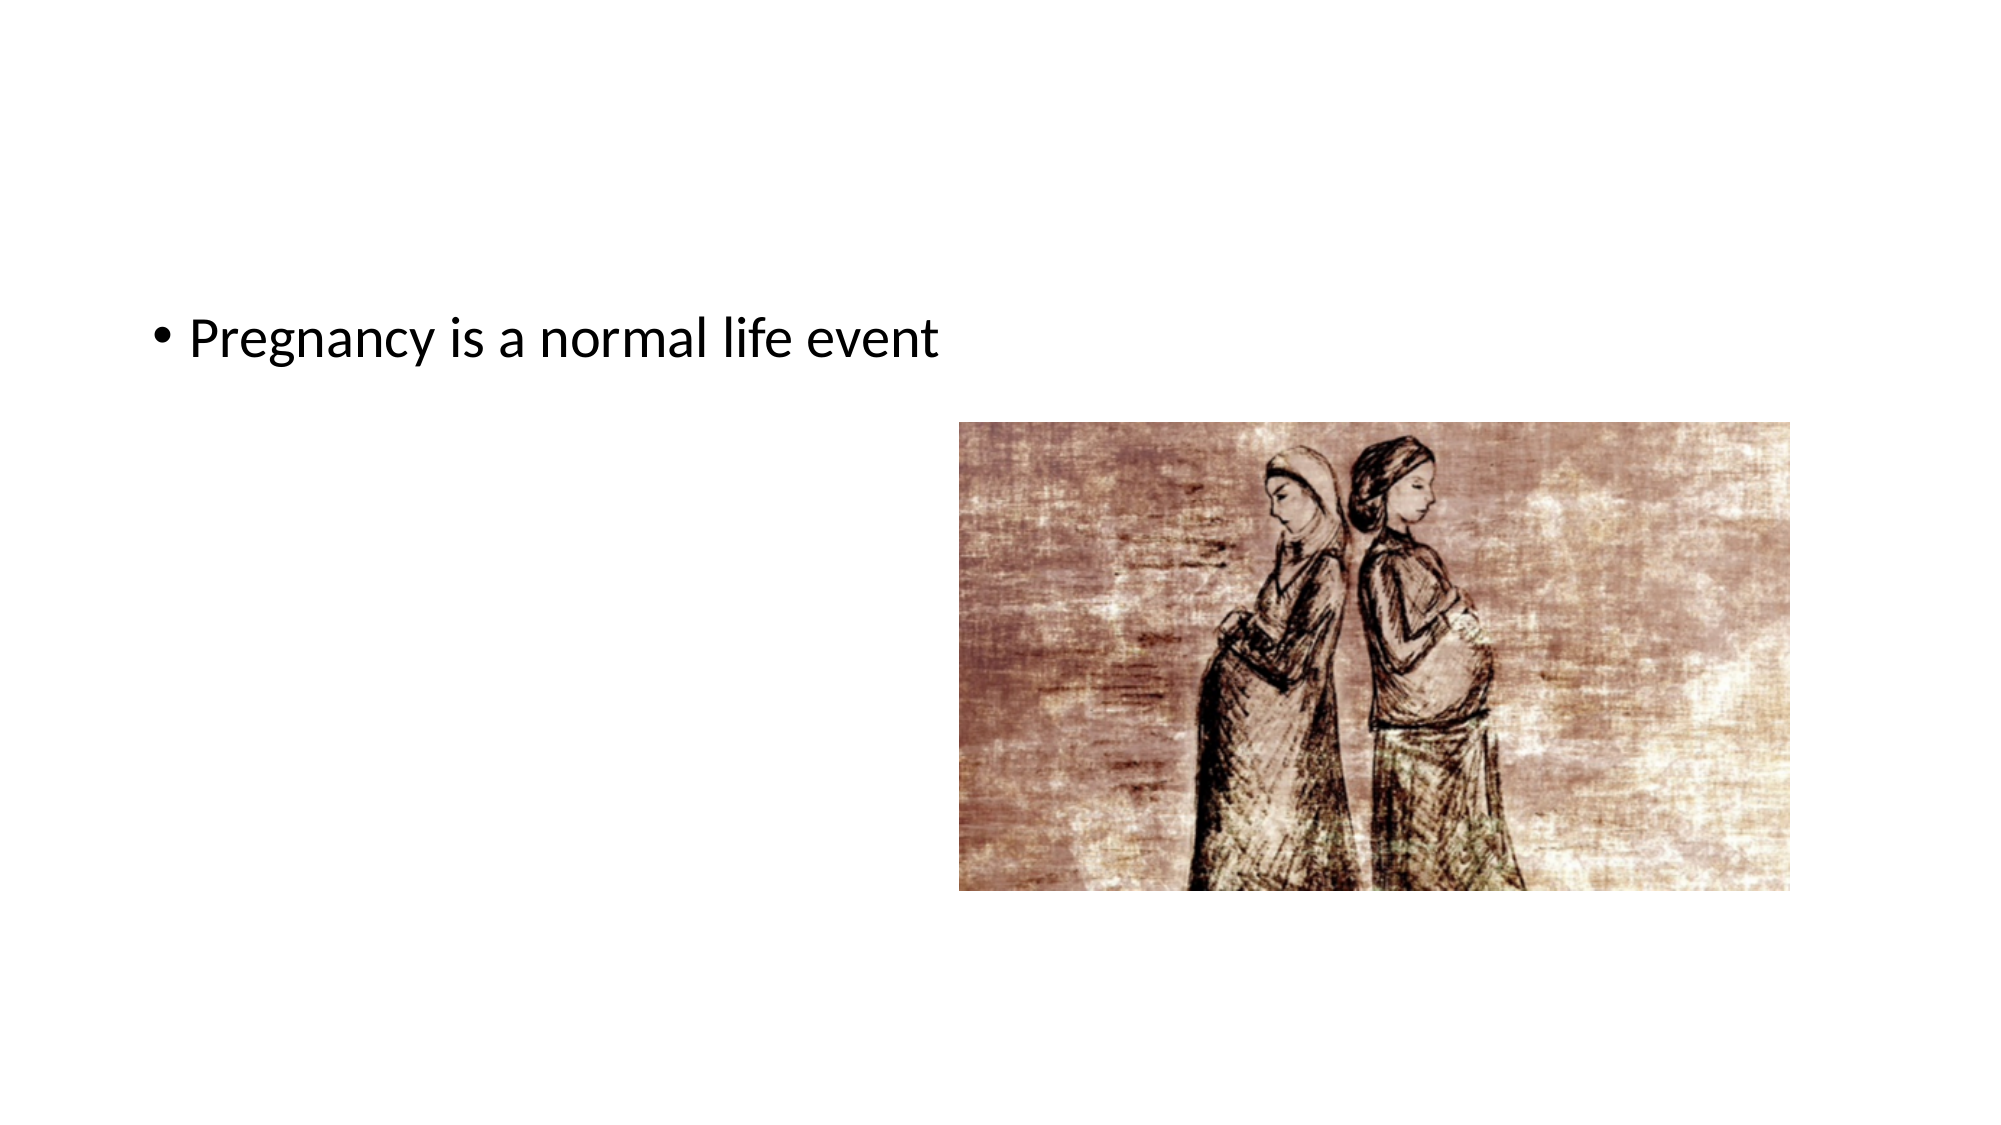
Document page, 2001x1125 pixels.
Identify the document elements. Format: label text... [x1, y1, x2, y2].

picture [959, 422, 1790, 891]
list Pregnancy is a normal life event [137, 299, 1863, 1014]
